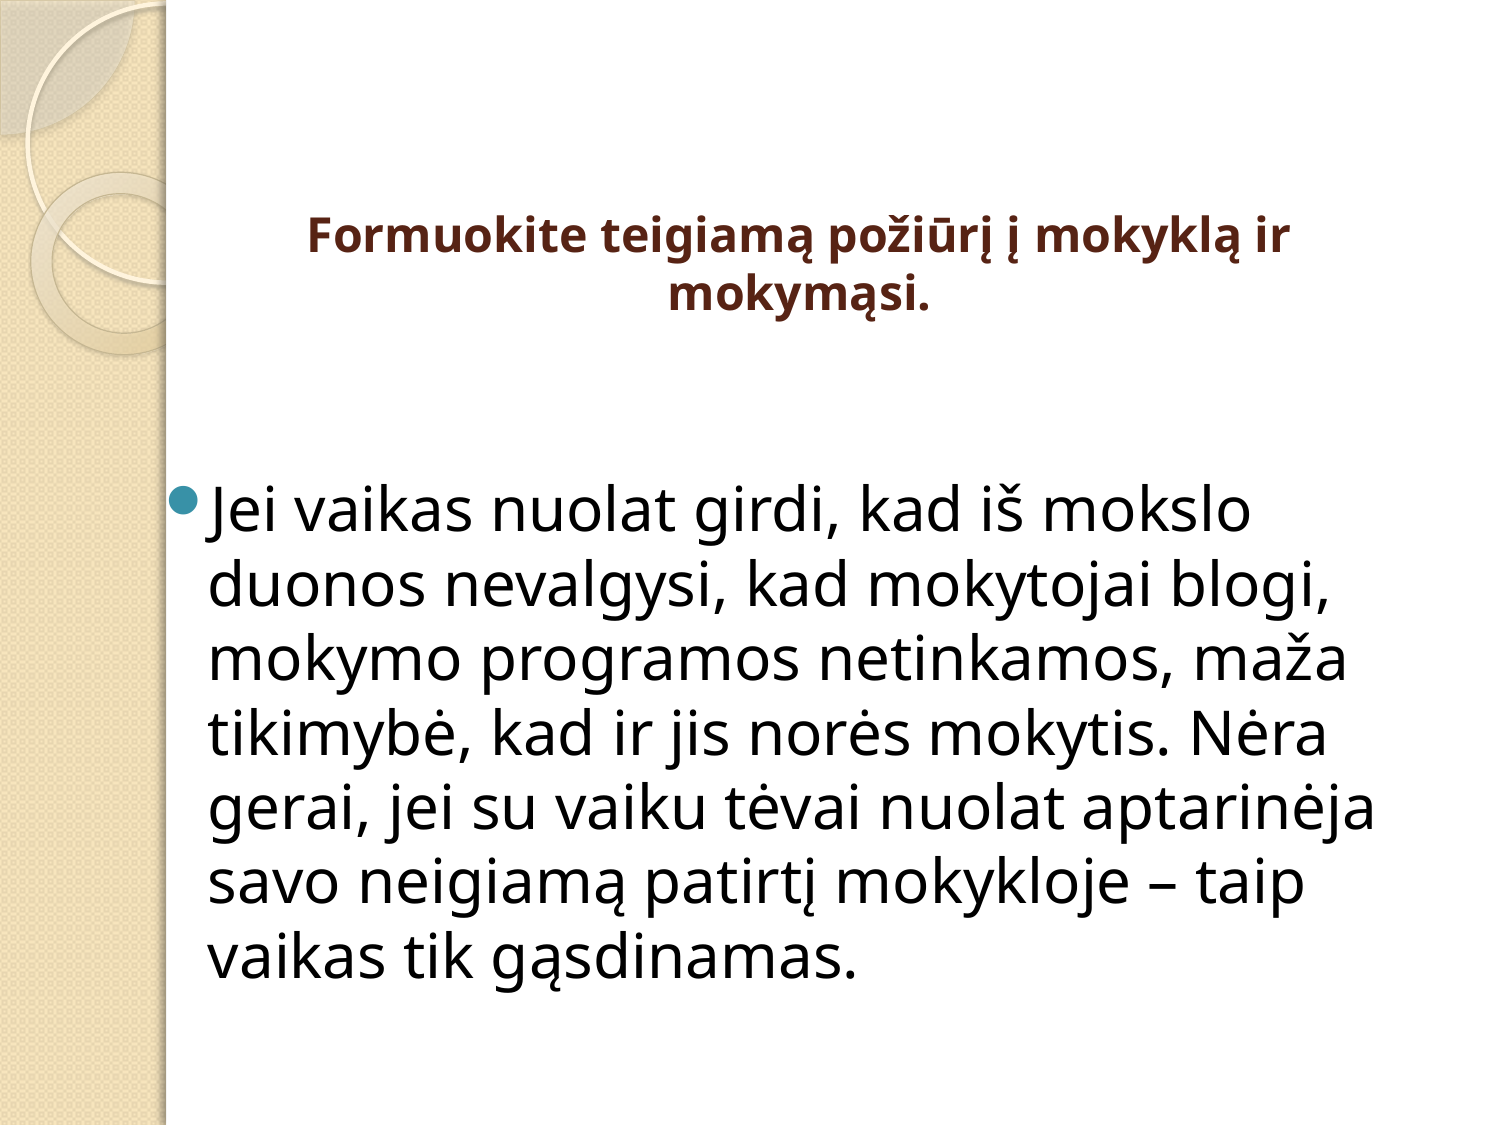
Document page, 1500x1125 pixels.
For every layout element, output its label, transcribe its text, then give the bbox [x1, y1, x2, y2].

title Formuokite teigiamą požiūrį į mokyklą ir mokymąsi. [174, 137, 1425, 388]
list Jei vaikas nuolat girdi, kad iš mokslo duonos nevalgysi, kad mokytojai blogi, mokymo programos netinkamos, maža tikimybė, kad ir jis norės mokytis. Nėra gerai, jei su vaiku tėvai nuolat aptarinėja savo neigiamą patirtį mokykloje – taip vaikas tik gąsdinamas. [137, 462, 1425, 1005]
